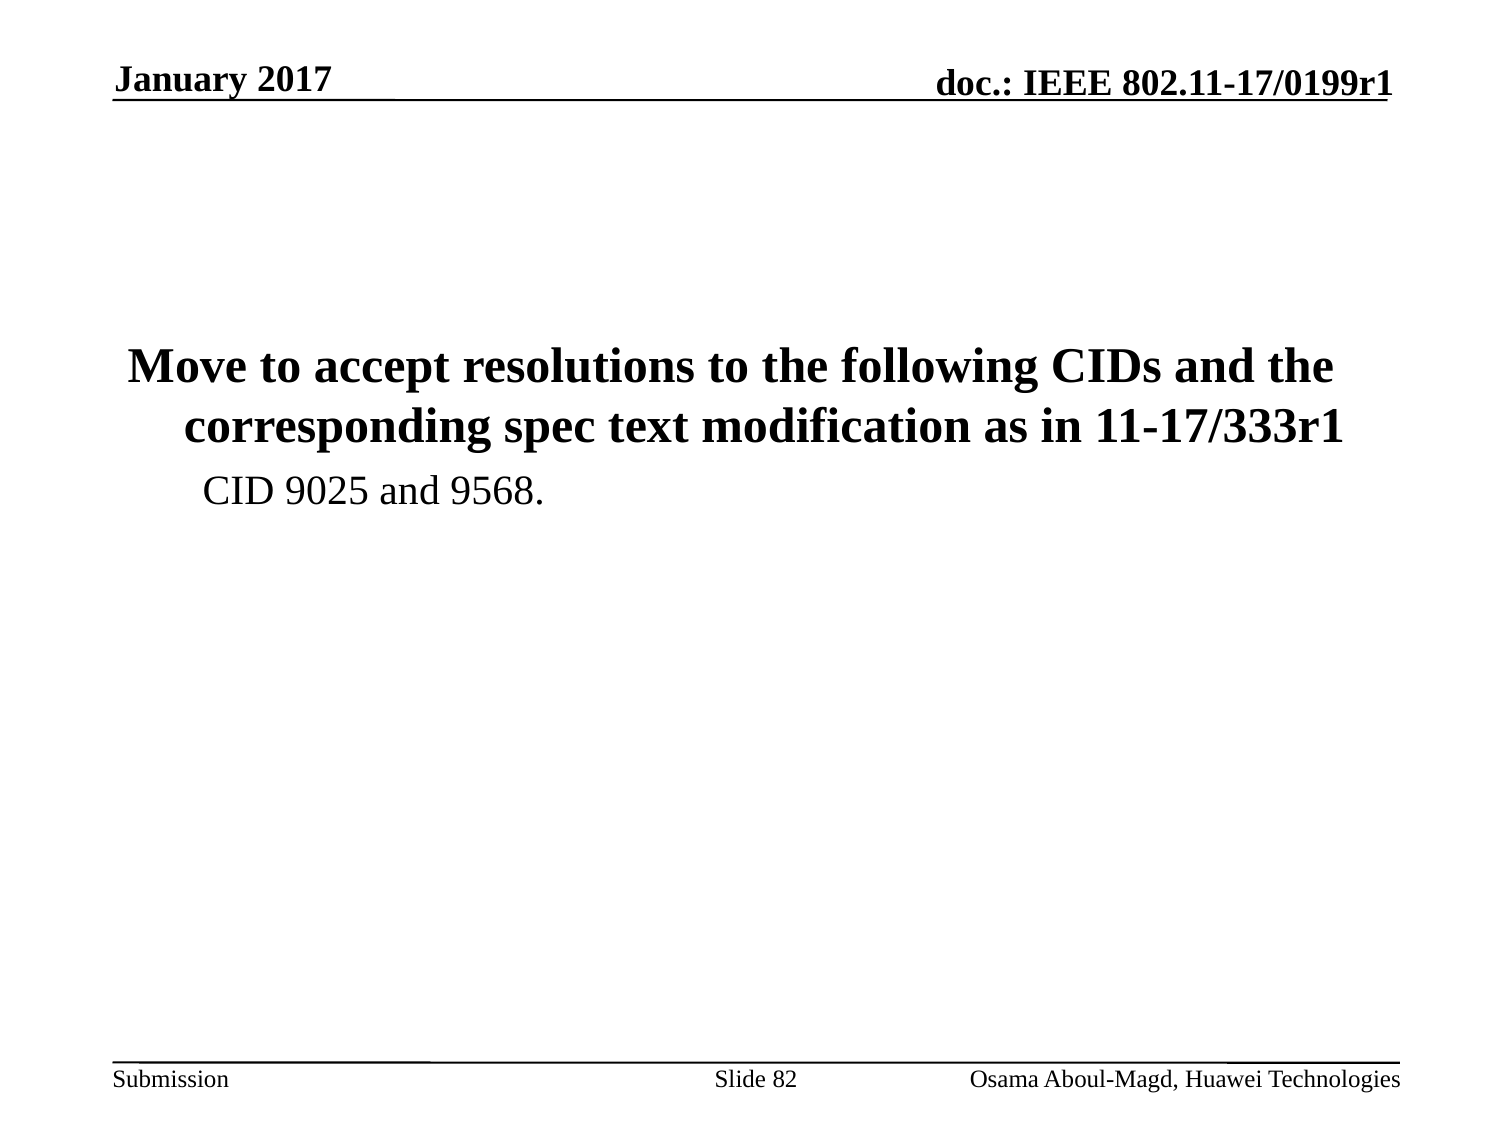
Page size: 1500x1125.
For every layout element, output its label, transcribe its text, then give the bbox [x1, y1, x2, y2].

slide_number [114, 54, 423, 100]
footer Osama Aboul-Magd, Huawei Technologies [878, 1061, 1402, 1093]
list Move to accept resolutions to the following CIDs and the corresponding spec text modification as in 11-17/333r1 CID 9025 and 9568. [112, 324, 1388, 1000]
slide_number Slide 82 [712, 1061, 800, 1123]
